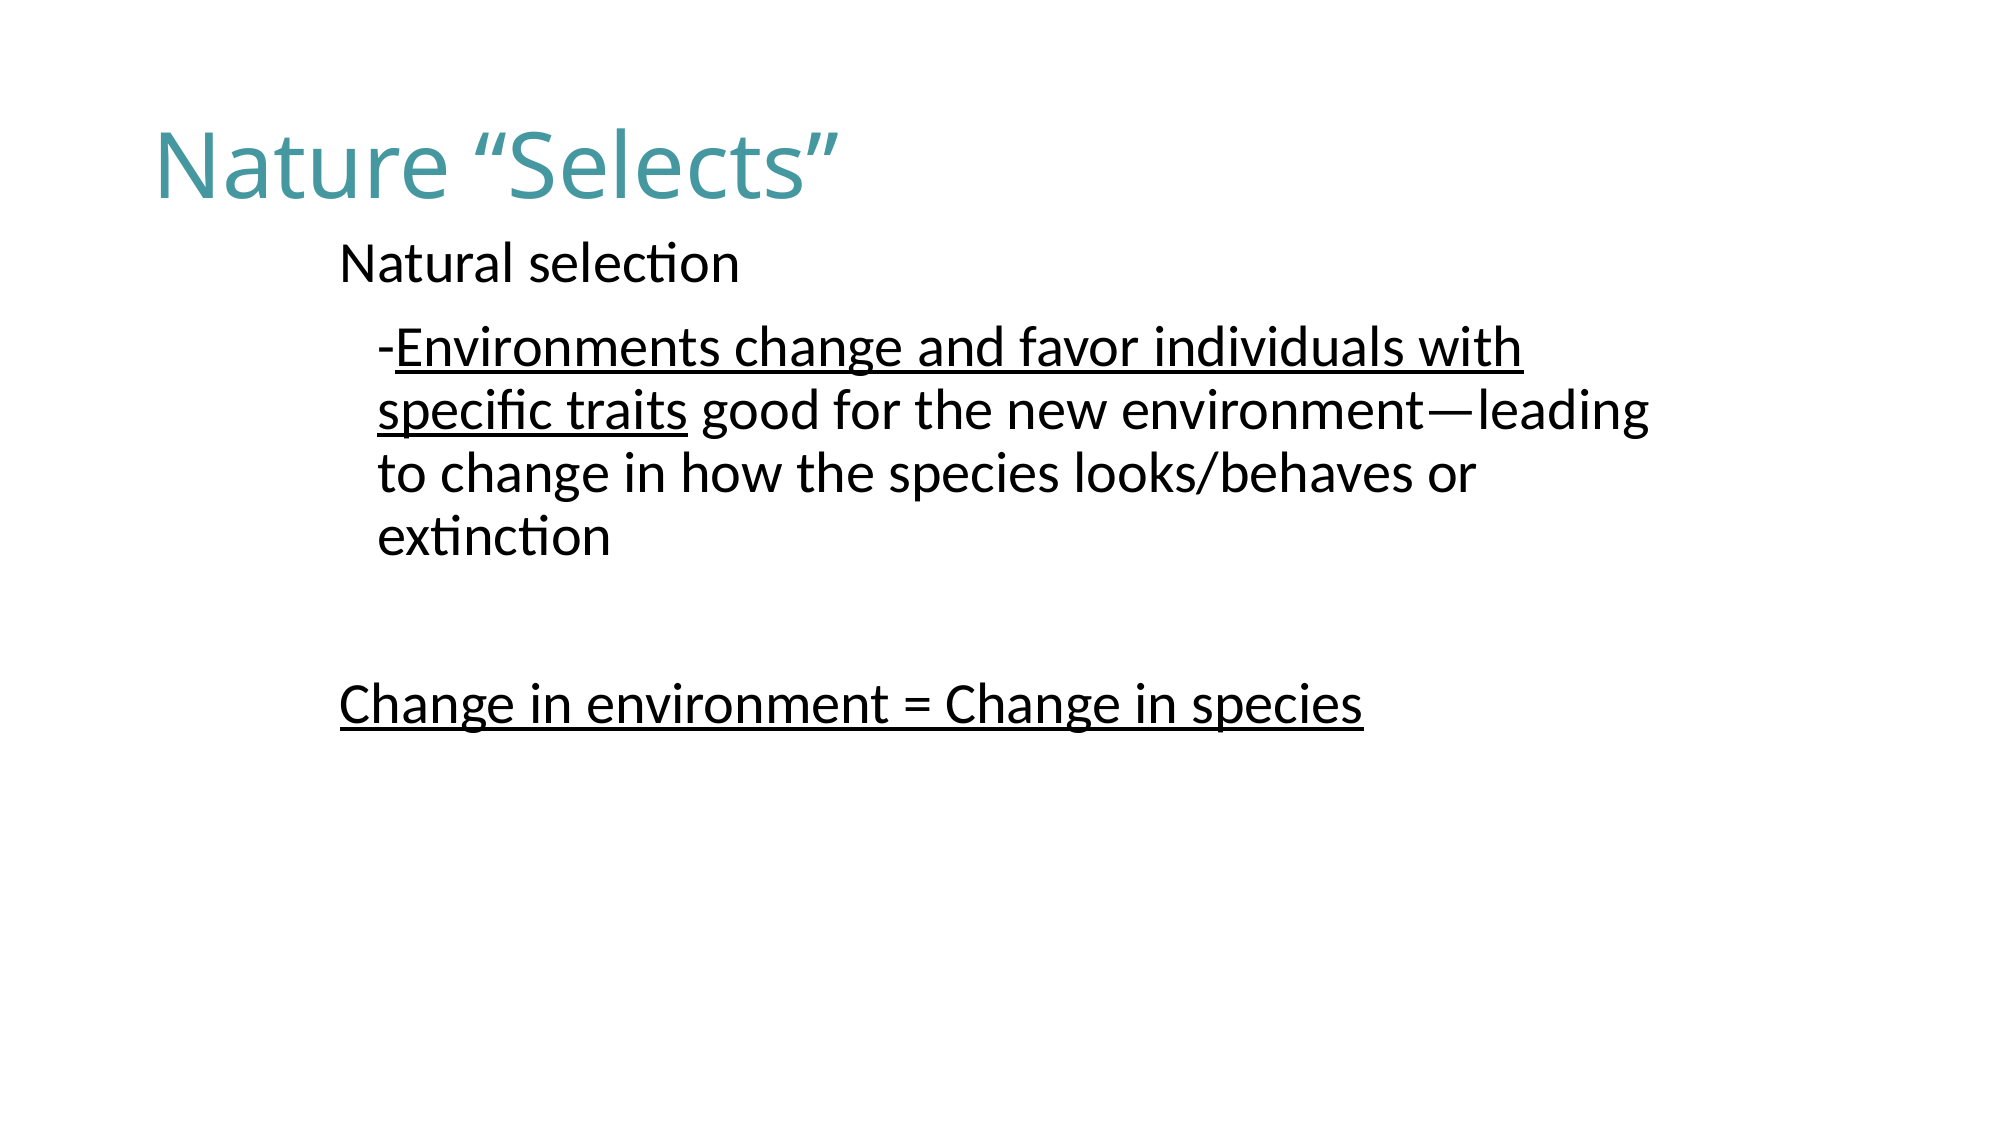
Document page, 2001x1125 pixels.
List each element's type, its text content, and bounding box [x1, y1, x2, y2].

title Nature “Selects” [137, 59, 1863, 278]
list Natural selection -Environments change and favor individuals with specific traits good for the new environment—leading to change in how the species looks/behaves or extinction Change in environment = Change in species [324, 224, 1675, 968]
